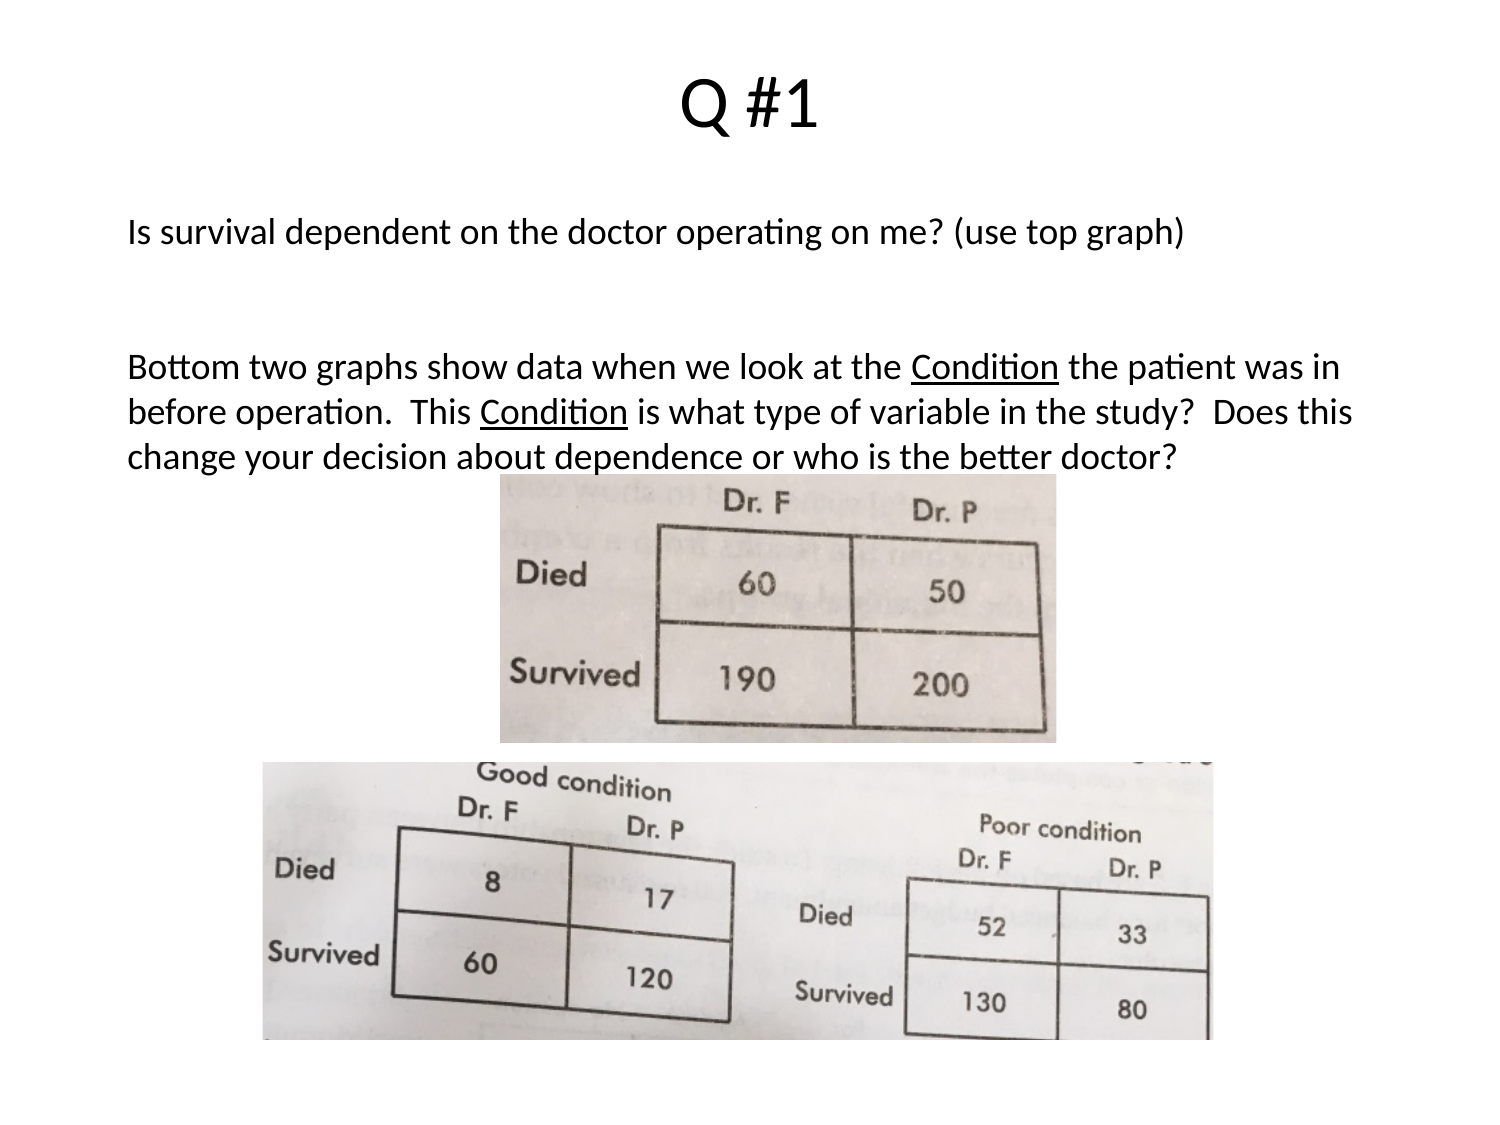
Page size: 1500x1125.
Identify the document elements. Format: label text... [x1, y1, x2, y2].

title Q #1 [75, 45, 1425, 150]
text_box Is survival dependent on the doctor operating on me? (use top graph) Bottom two graphs show data when we look at the Condition the patient was in before operation. This Condition is what type of variable in the study? Does this change your decision about dependence or who is the better doctor? [112, 199, 1425, 530]
picture [499, 474, 1057, 743]
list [262, 762, 1214, 1040]
